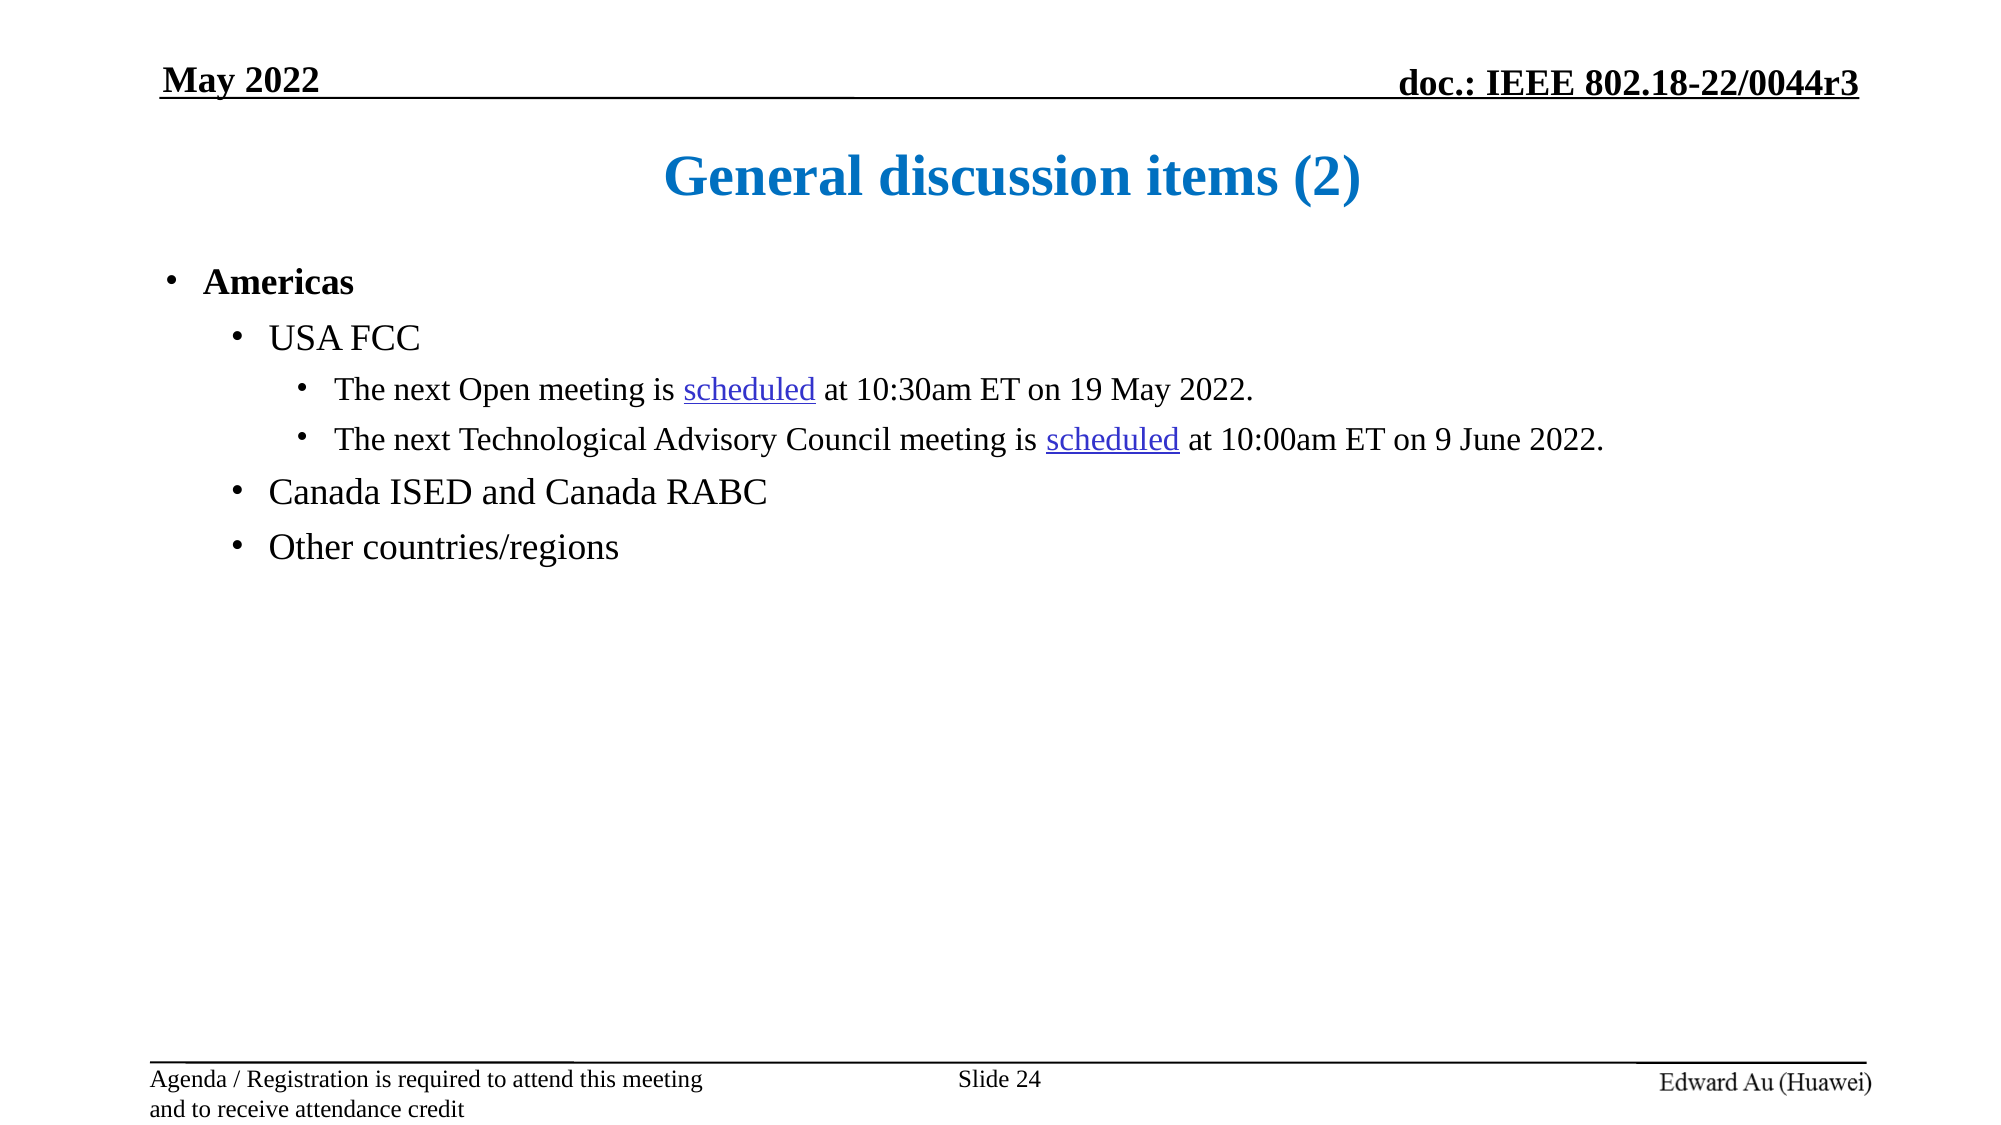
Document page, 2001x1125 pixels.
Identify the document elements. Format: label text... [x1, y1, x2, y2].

title General discussion items (2) [162, 99, 1864, 246]
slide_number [162, 54, 663, 99]
list Americas USA FCC The next Open meeting is scheduled at 10:30am ET on 19 May 2022. The next Technological Advisory Council meeting is scheduled at 10:00am ET on 9 June 2022. Canada ISED and Canada RABC Other countries/regions [149, 249, 1869, 925]
picture [1174, 1058, 1887, 1113]
slide_number Slide 24 [933, 1061, 1067, 1123]
